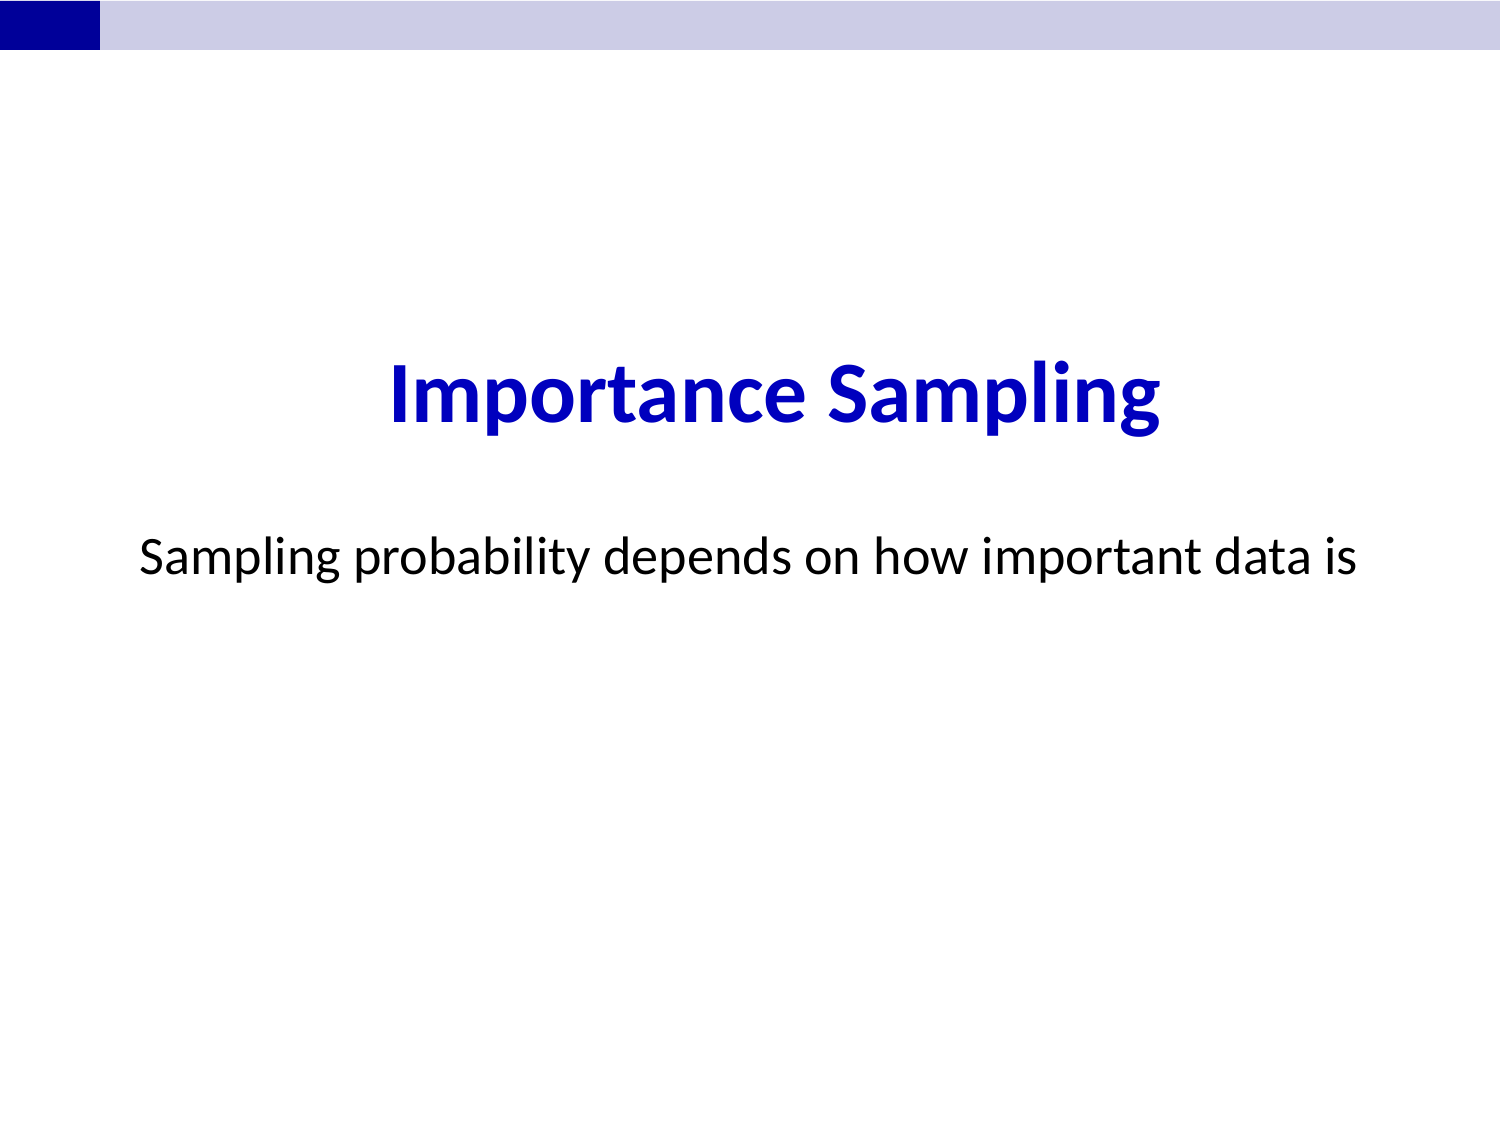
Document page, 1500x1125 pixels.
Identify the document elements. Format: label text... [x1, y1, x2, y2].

title Importance Sampling [74, 112, 1476, 663]
subtitle Sampling probability depends on how important data is [74, 512, 1426, 988]
